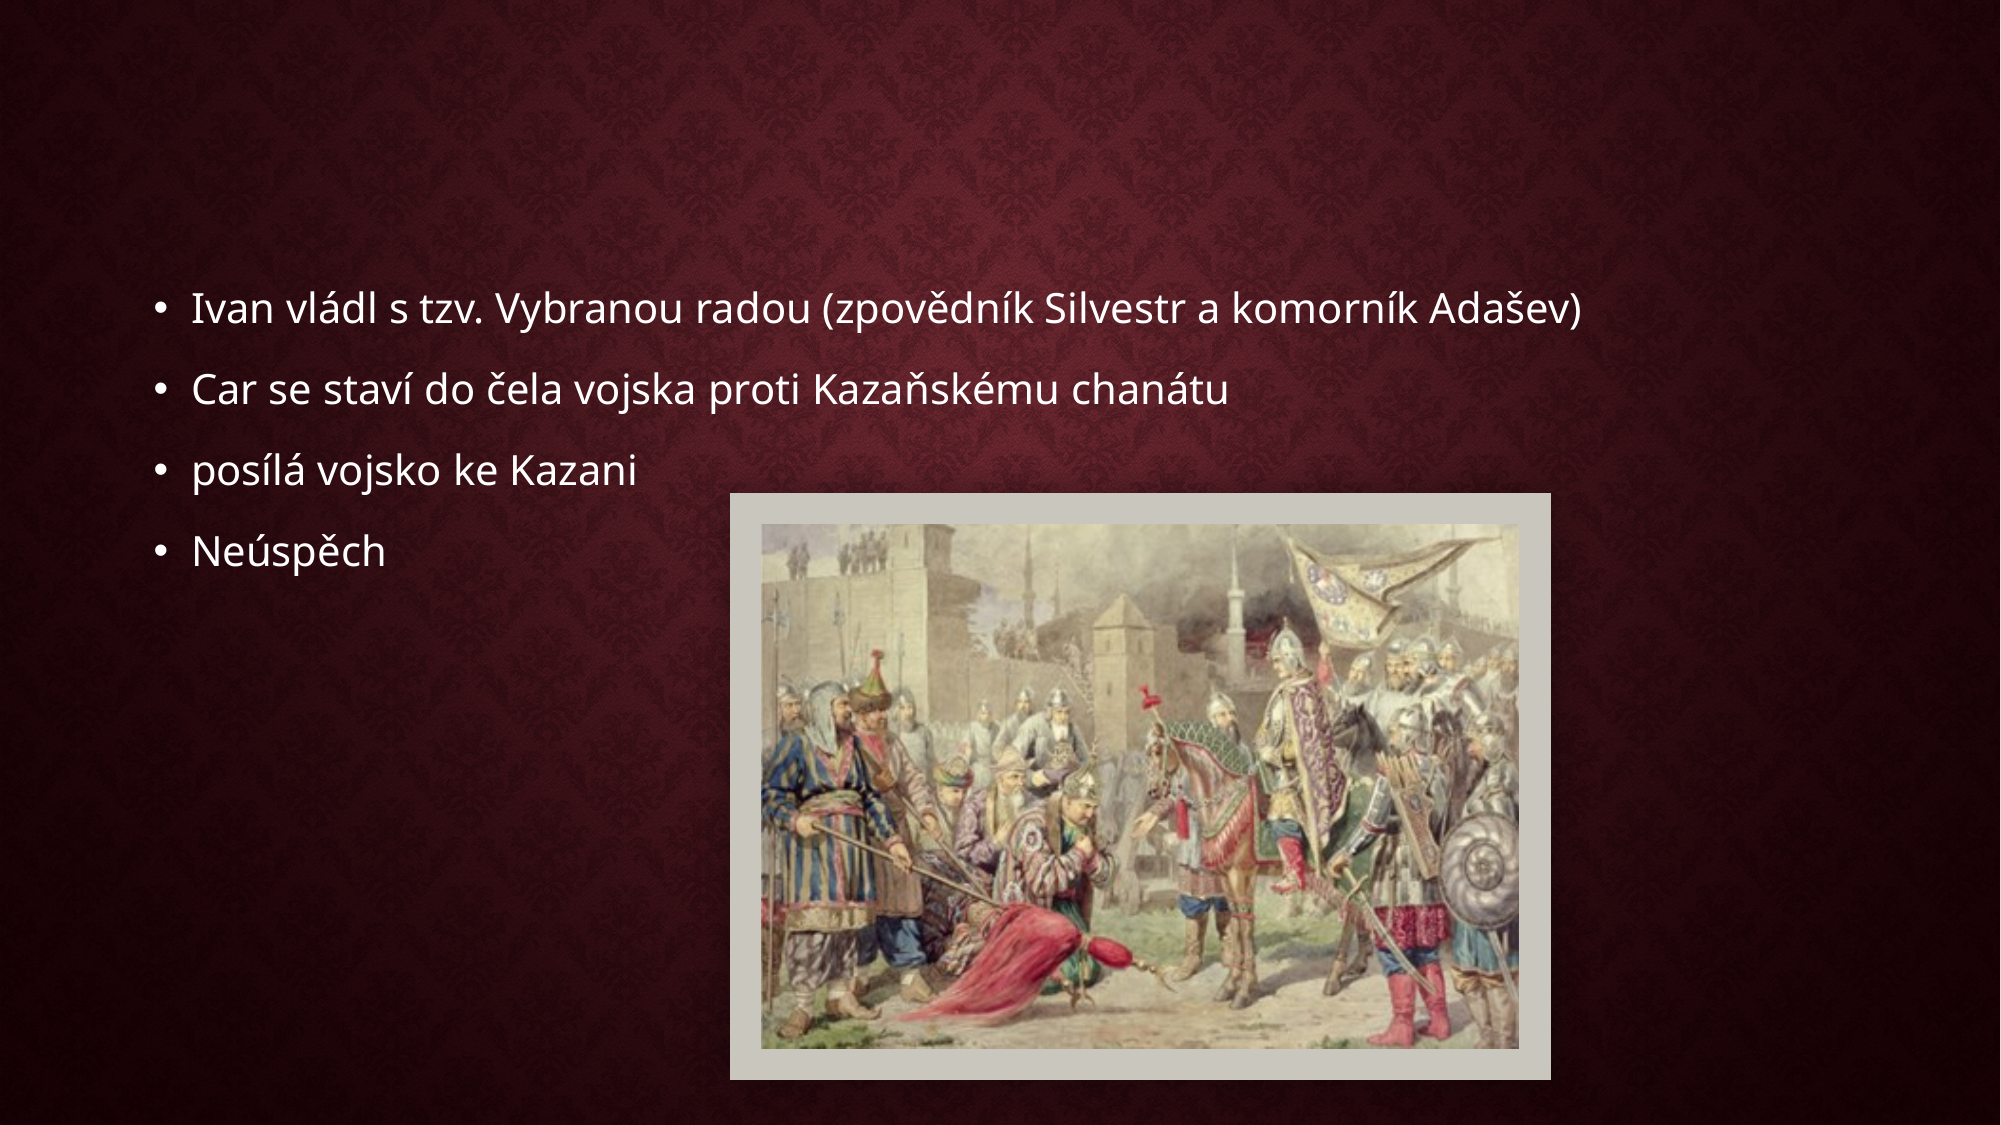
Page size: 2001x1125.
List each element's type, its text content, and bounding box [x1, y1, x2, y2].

list Ivan vládl s tzv. Vybranou radou (zpovědník Silvestr a komorník Adašev) Car se staví do čela vojska proti Kazaňskému chanátu posílá vojsko ke Kazani Neúspěch [138, 264, 1837, 871]
picture [760, 523, 1520, 1050]
